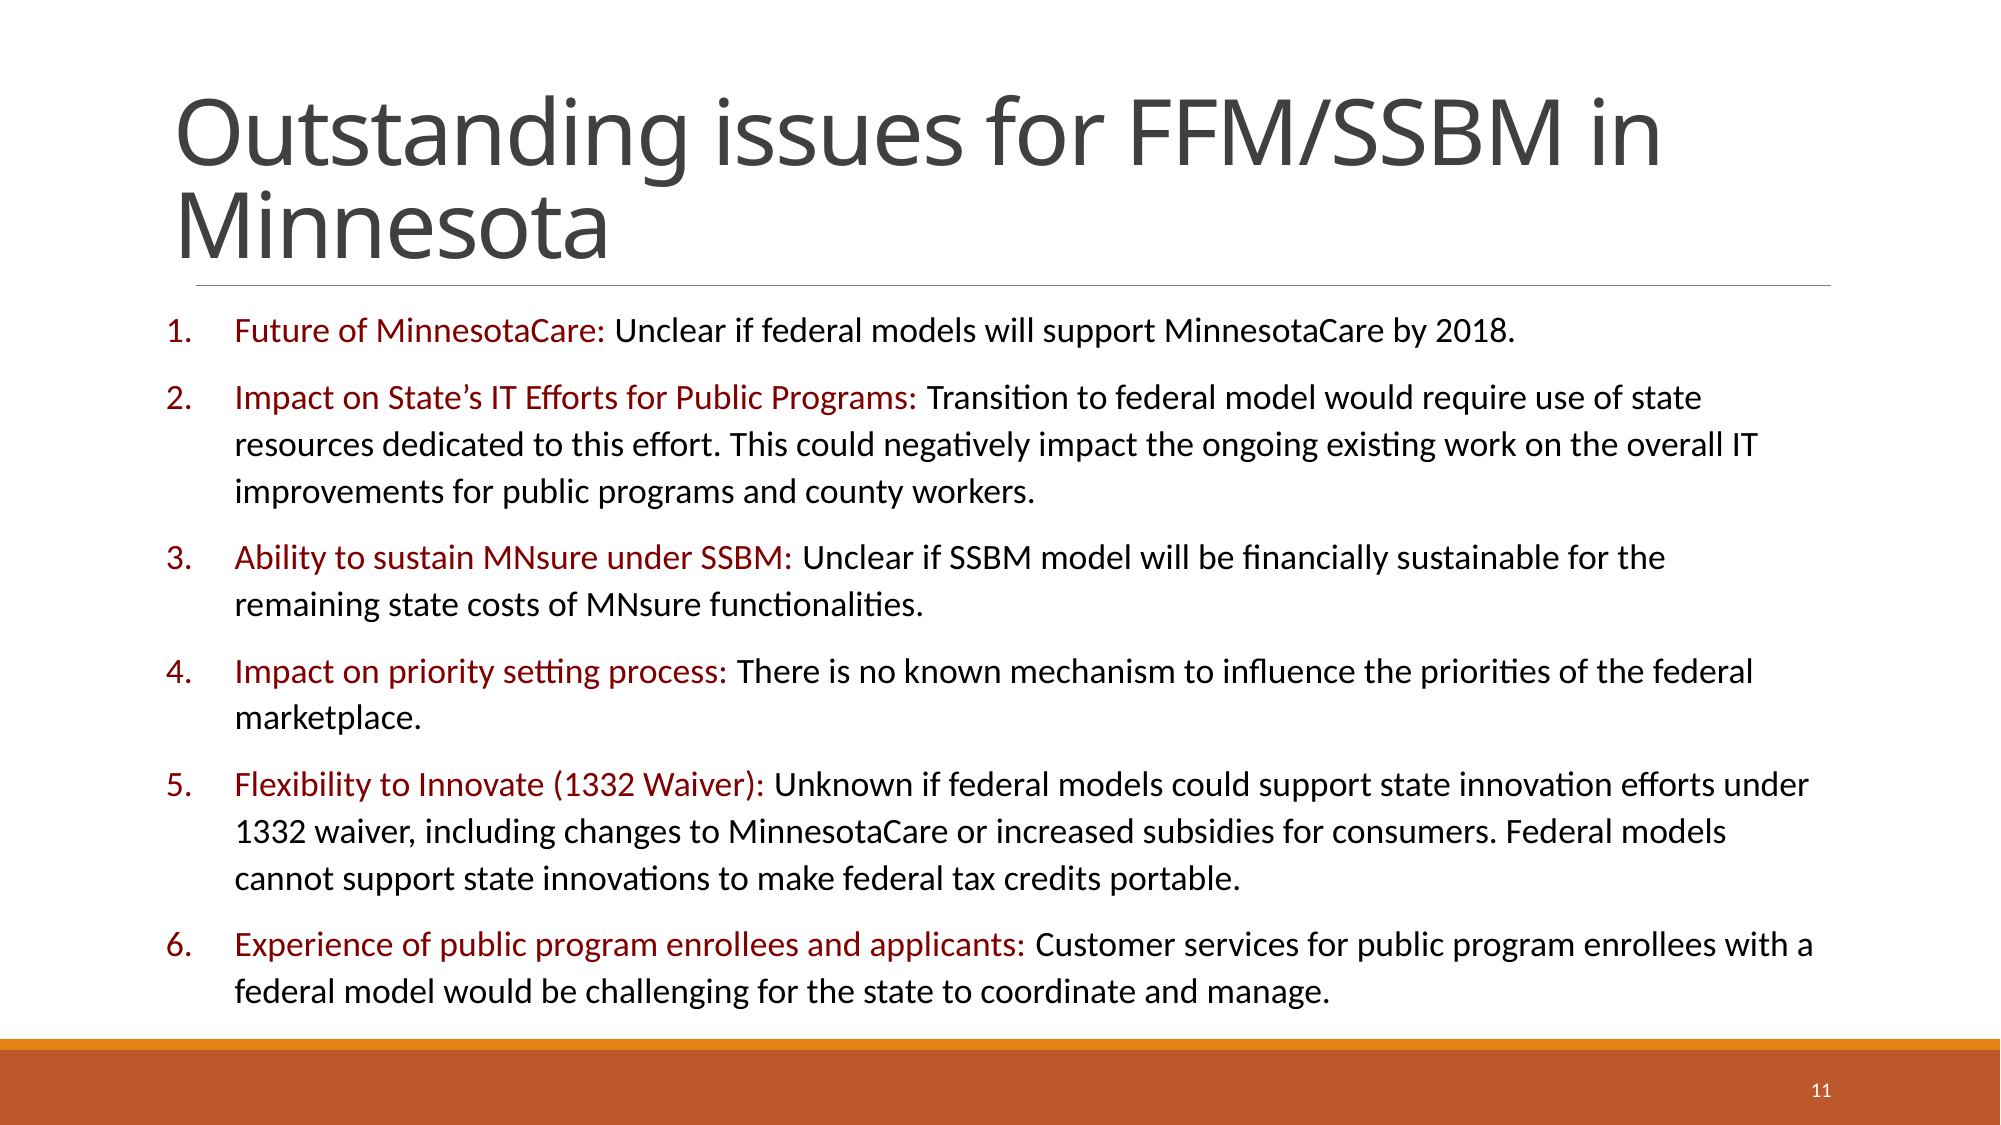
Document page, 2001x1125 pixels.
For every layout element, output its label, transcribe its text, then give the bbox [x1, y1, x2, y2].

title Outstanding issues for FFM/SSBM in Minnesota [165, 46, 1867, 286]
list Future of MinnesotaCare: Unclear if federal models will support MinnesotaCare by 2018. Impact on State’s IT Efforts for Public Programs: Transition to federal model would require use of state resources dedicated to this effort. This could negatively impact the ongoing existing work on the overall IT improvements for public programs and county workers. Ability to sustain MNsure under SSBM: Unclear if SSBM model will be financially sustainable for the remaining state costs of MNsure functionalities. Impact on priority setting process: There is no known mechanism to influence the priorities of the federal marketplace. Flexibility to Innovate (1332 Waiver): Unknown if federal models could support state innovation efforts under 1332 waiver, including changes to MinnesotaCare or increased subsidies for consumers. Federal models cannot support state innovations to make federal tax credits portable. Experience of public program enrollees and applicants: Customer services for public program enrollees with a federal model would be challenging for the state to coordinate and manage. [165, 302, 1821, 1022]
slide_number 11 [1799, 1070, 1840, 1110]
